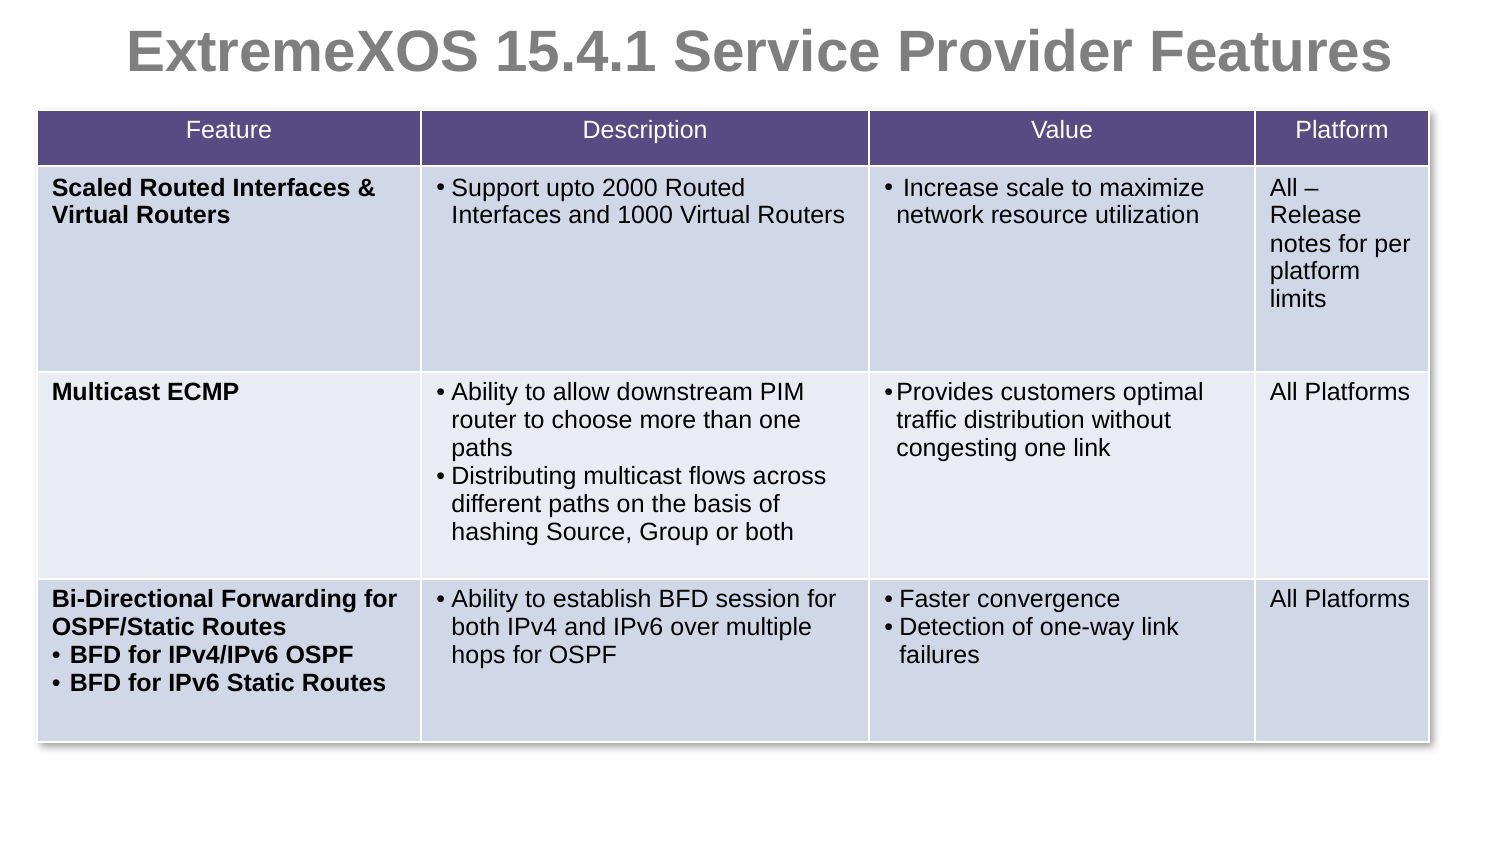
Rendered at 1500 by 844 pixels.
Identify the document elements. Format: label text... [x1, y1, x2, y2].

table_cell Bi-Directional Forwarding for OSPF/Static Routes BFD for IPv4/IPv6 OSPF BFD for IPv6 Static Routes [38, 580, 420, 741]
title ExtremeXOS 15.4.1 Service Provider Features [36, 35, 1500, 131]
table_header Platform [1256, 111, 1428, 165]
table_cell Increase scale to maximize network resource utilization [870, 167, 1254, 371]
table_cell All Platforms [1256, 373, 1428, 578]
table_header Value [870, 111, 1254, 165]
table_cell Multicast ECMP [38, 373, 420, 578]
table_header Feature [38, 111, 420, 165]
table_cell Ability to establish BFD session for both IPv4 and IPv6 over multiple hops for OSPF [422, 580, 868, 741]
table_cell Ability to allow downstream PIM router to choose more than one paths Distributing multicast flows across different paths on the basis of hashing Source, Group or both [422, 373, 868, 578]
table_cell Faster convergence Detection of one-way link failures [870, 580, 1254, 741]
table_cell Provides customers optimal traffic distribution without congesting one link [870, 373, 1254, 578]
table_cell Support upto 2000 Routed Interfaces and 1000 Virtual Routers [422, 167, 868, 371]
table_cell Scaled Routed Interfaces & Virtual Routers [38, 167, 420, 371]
table_cell All Platforms [1256, 580, 1428, 741]
table_header Description [422, 111, 868, 165]
table_cell All – Release notes for per platform limits [1256, 167, 1428, 371]
